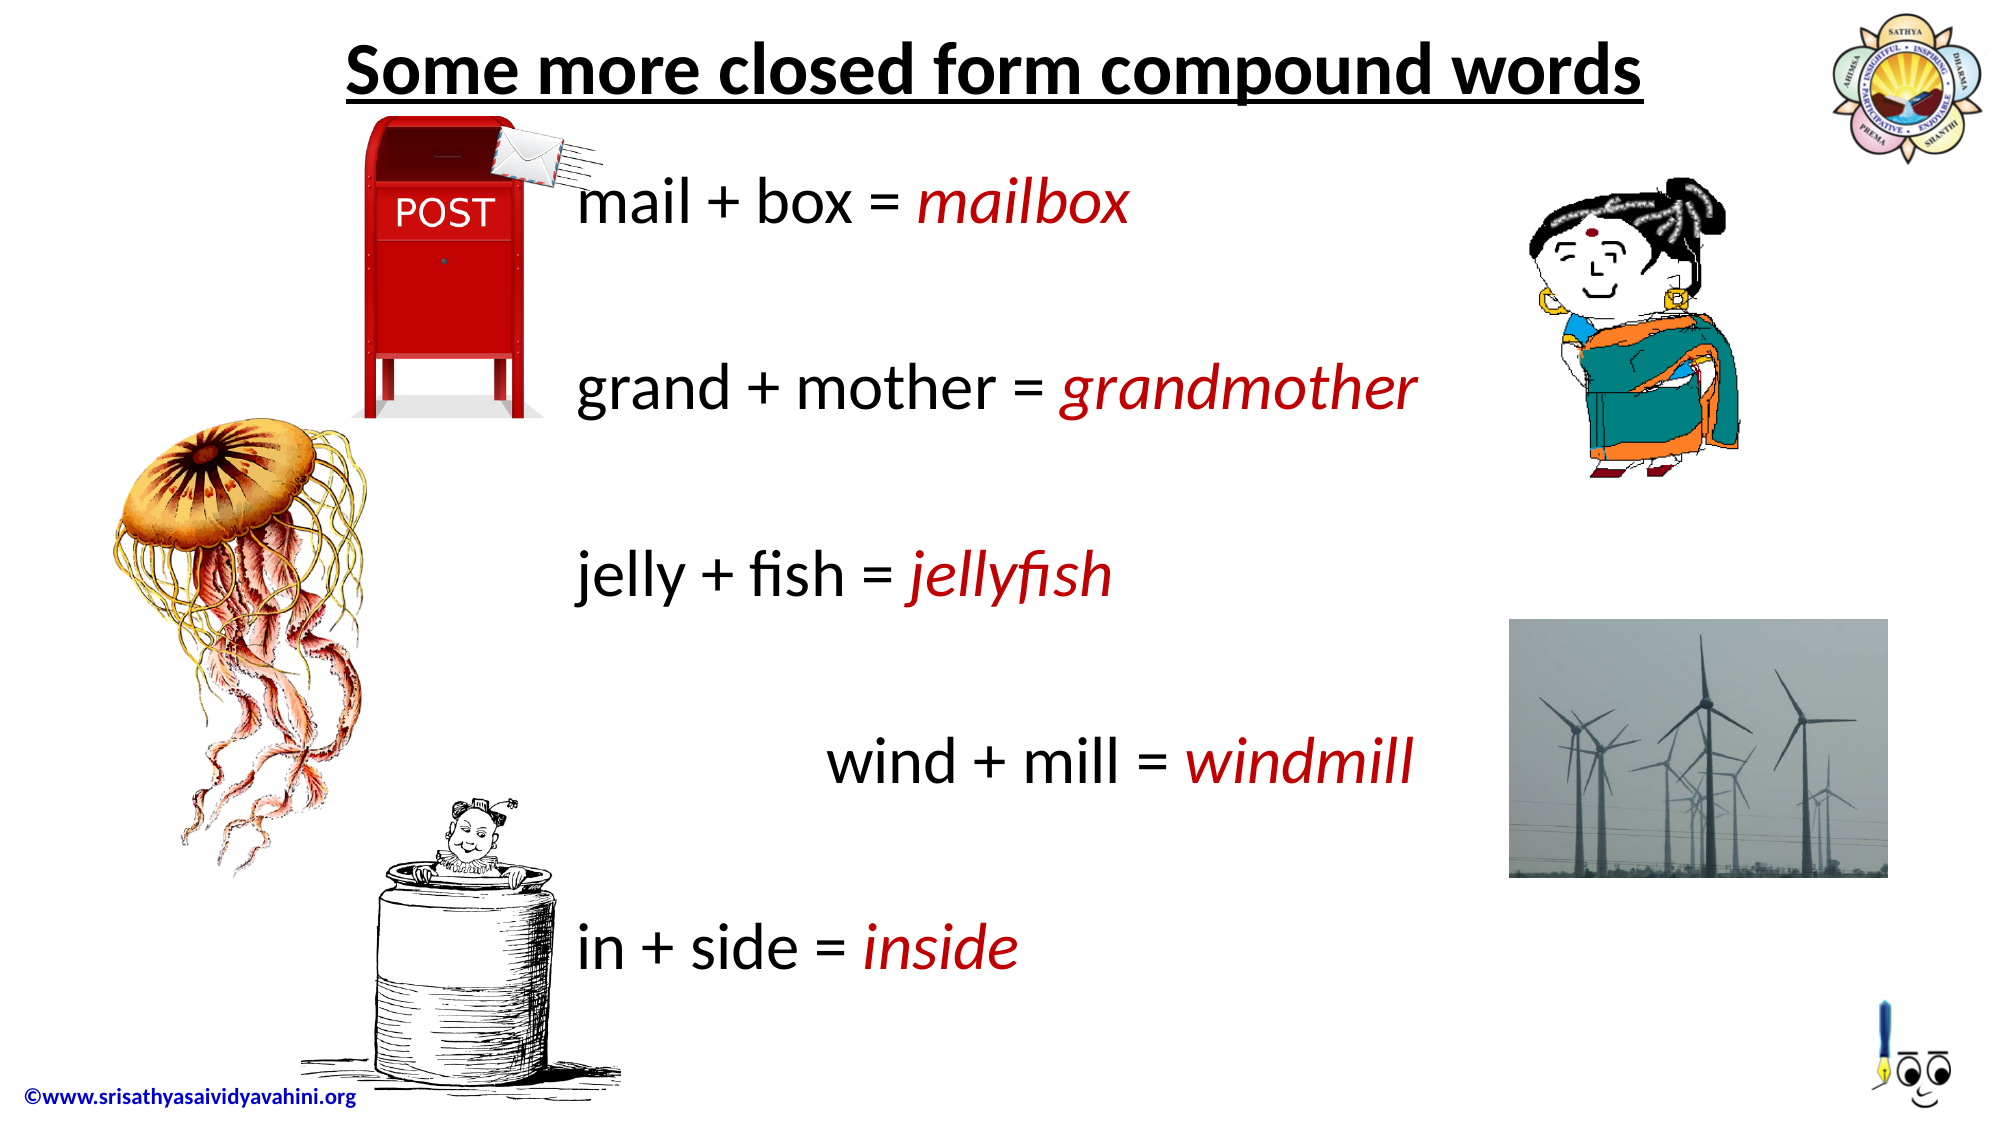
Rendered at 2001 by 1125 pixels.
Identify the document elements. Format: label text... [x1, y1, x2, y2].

picture [1509, 618, 1888, 878]
picture [1827, 10, 1986, 165]
list mail + box = mailbox grand + mother = grandmother jelly + fish = jellyfish wind + mill = windmill in + side = inside [561, 149, 1445, 1021]
picture [113, 116, 621, 1101]
title Some more closed form compound words [240, 11, 1766, 119]
picture [1521, 165, 1749, 483]
picture [1815, 971, 1966, 1122]
